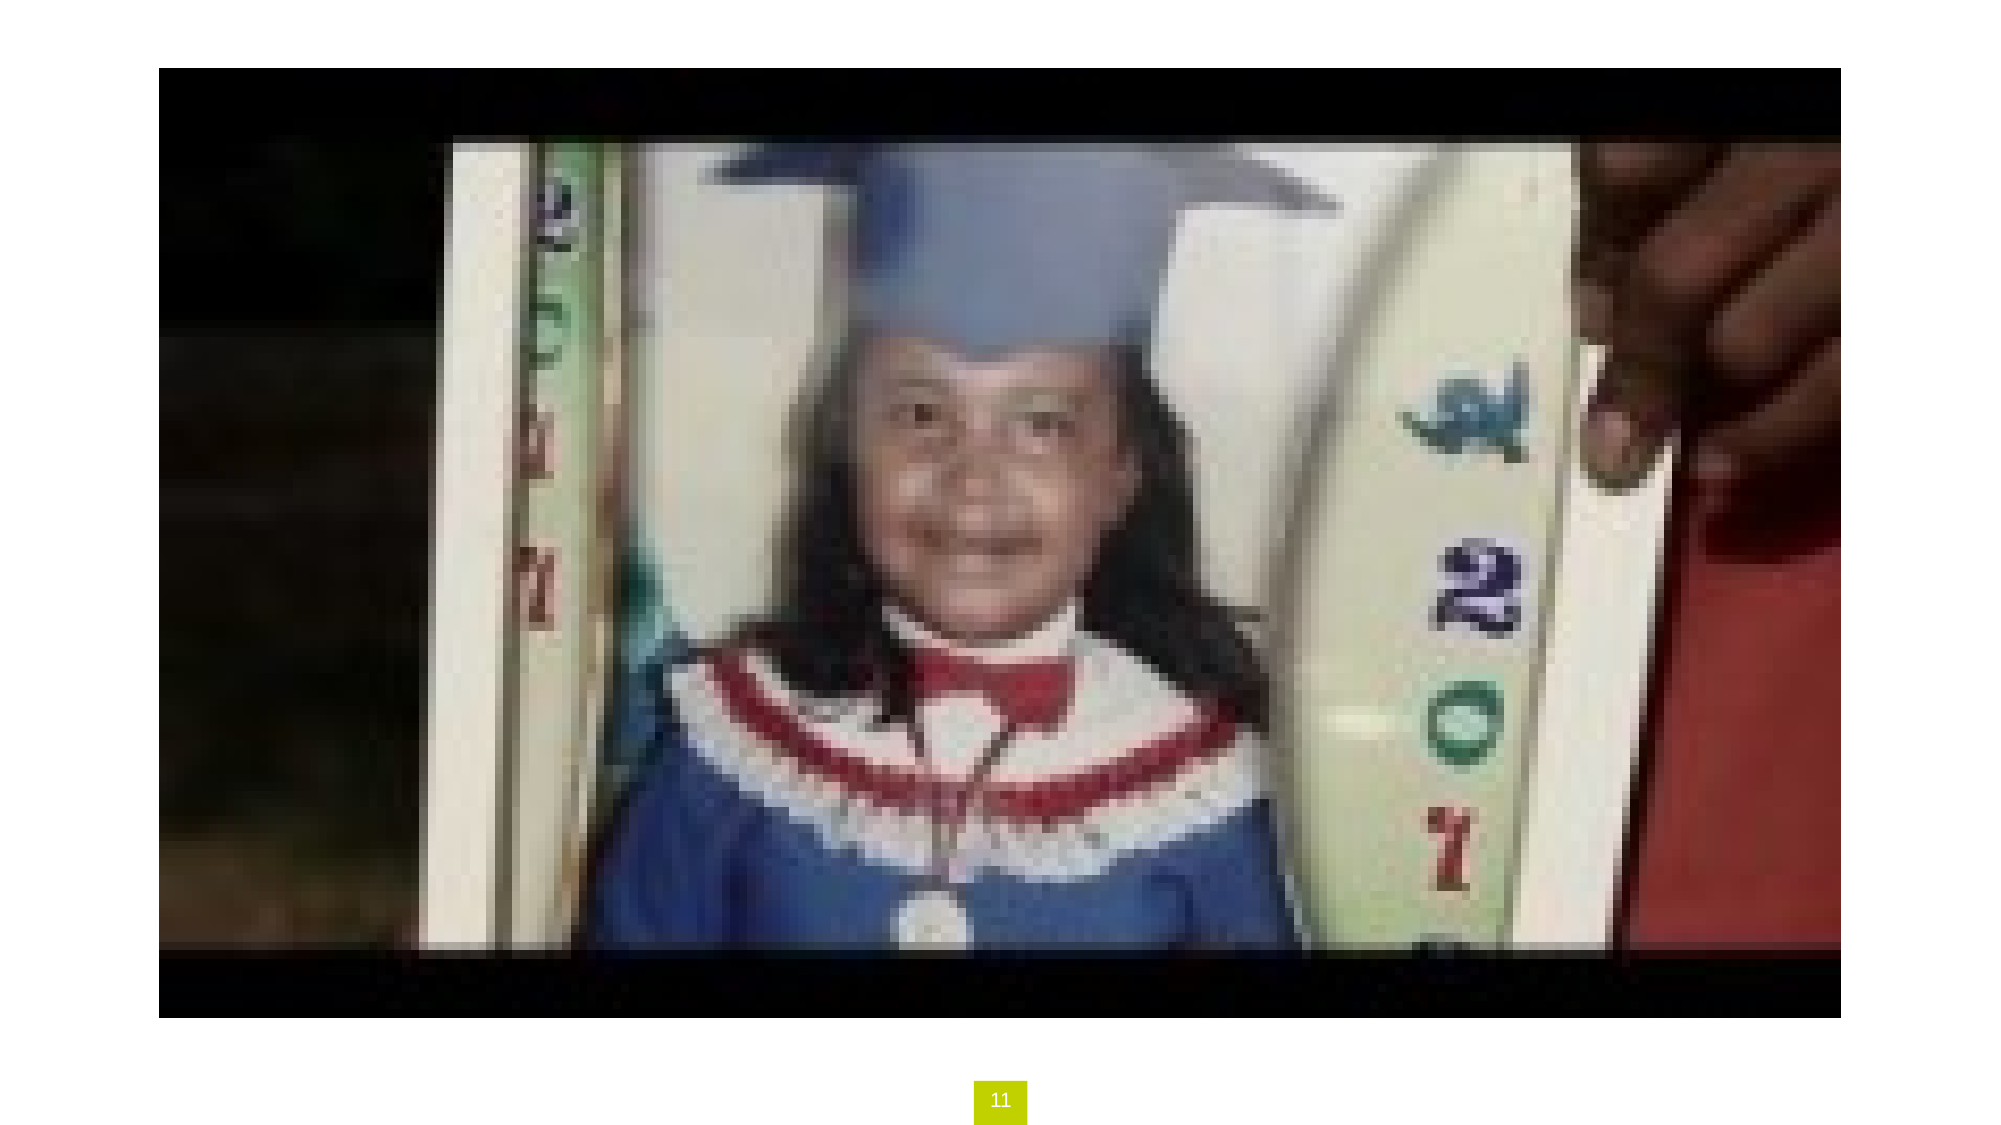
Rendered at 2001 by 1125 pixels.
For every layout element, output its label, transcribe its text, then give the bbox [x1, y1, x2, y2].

slide_number 11 [973, 1080, 1028, 1125]
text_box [158, 67, 1842, 1019]
